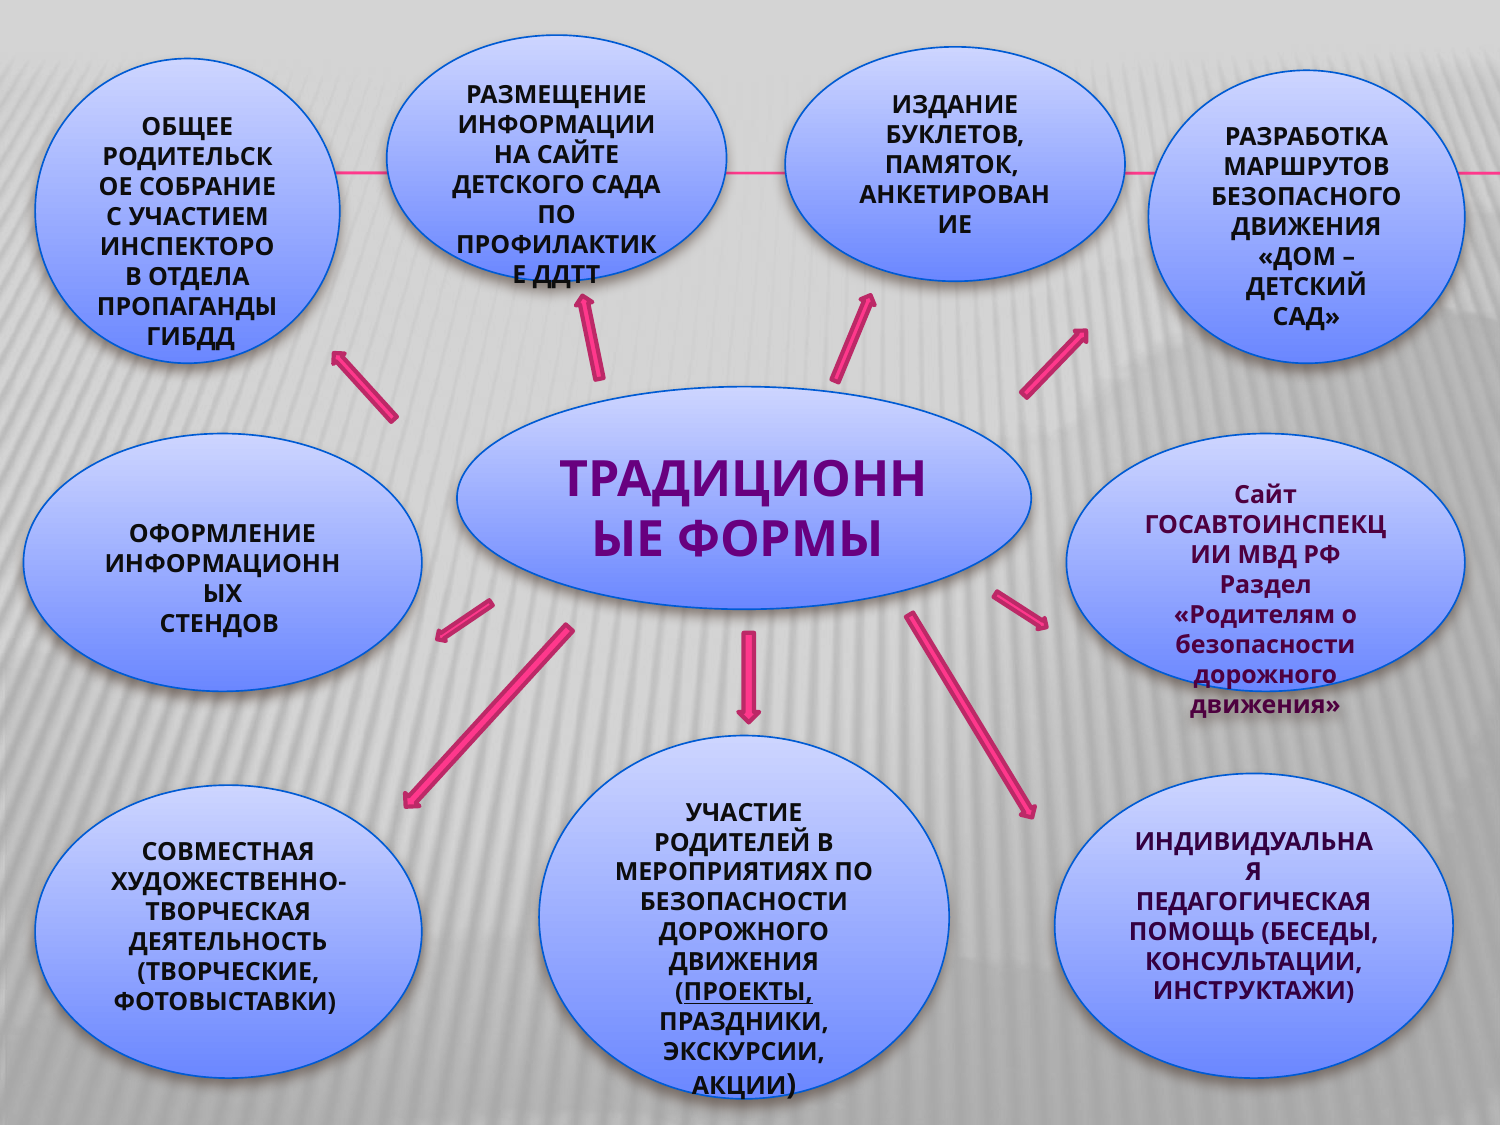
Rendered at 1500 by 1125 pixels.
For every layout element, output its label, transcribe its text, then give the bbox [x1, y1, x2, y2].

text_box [538, 735, 950, 1125]
text_box Индивидуальная педагогическая помощь (беседы, консультации, инструктажи) [1053, 772, 1454, 1079]
text_box [736, 709, 762, 725]
text_box [991, 589, 1049, 632]
text_box Совместная художественно-творческая деятельность (творческие, фотовыставки) [34, 784, 423, 1079]
text_box [903, 610, 1037, 820]
text_box [1018, 328, 1089, 400]
text_box Традиционные формы [830, 390, 1033, 605]
text_box разработка маршрутов безопасного движения «Дом – детский сад» [1147, 69, 1466, 365]
text_box Издание буклетов, памяток, Анкетирование [830, 46, 1126, 283]
text_box Сайт ГОСАВТОИНСПЕКЦИИ МВД РФ Раздел «Родителям о безопасности дорожного движения» [1065, 432, 1466, 693]
text_box [402, 709, 505, 809]
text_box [23, 0, 823, 692]
text_box [830, 293, 877, 385]
